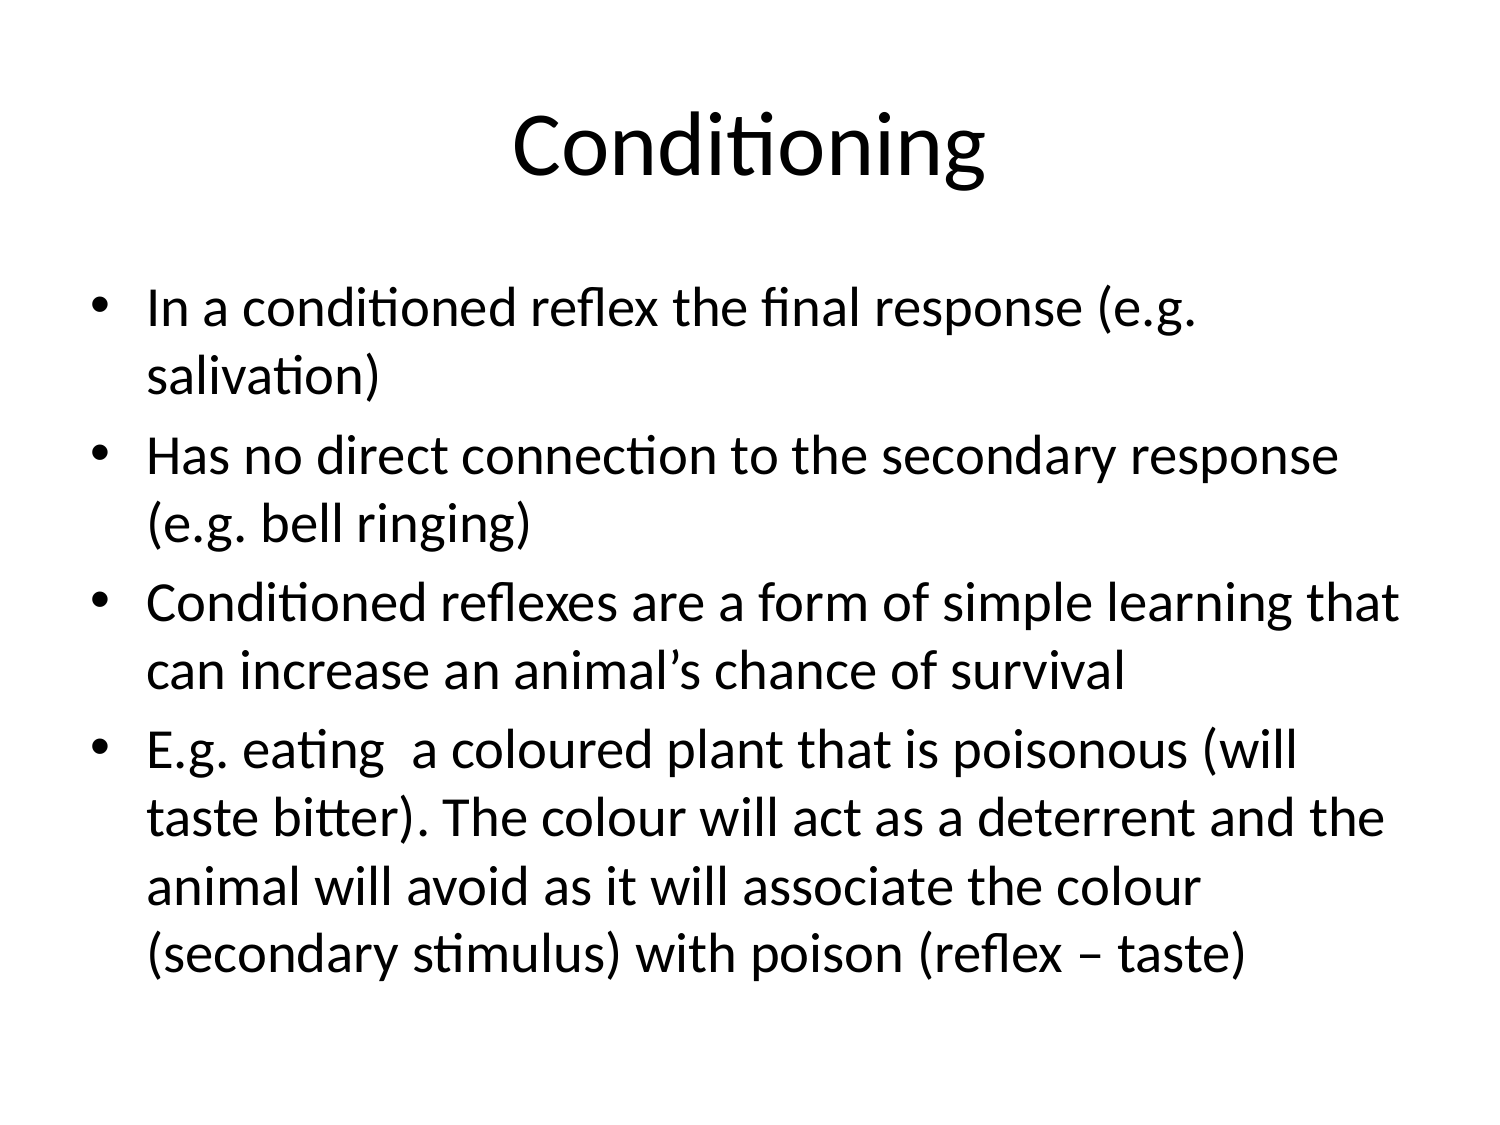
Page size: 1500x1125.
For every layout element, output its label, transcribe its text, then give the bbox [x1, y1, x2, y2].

title Conditioning [75, 45, 1425, 233]
list In a conditioned reflex the final response (e.g. salivation) Has no direct connection to the secondary response (e.g. bell ringing) Conditioned reflexes are a form of simple learning that can increase an animal’s chance of survival E.g. eating a coloured plant that is poisonous (will taste bitter). The colour will act as a deterrent and the animal will avoid as it will associate the colour (secondary stimulus) with poison (reflex – taste) [75, 262, 1425, 1005]
